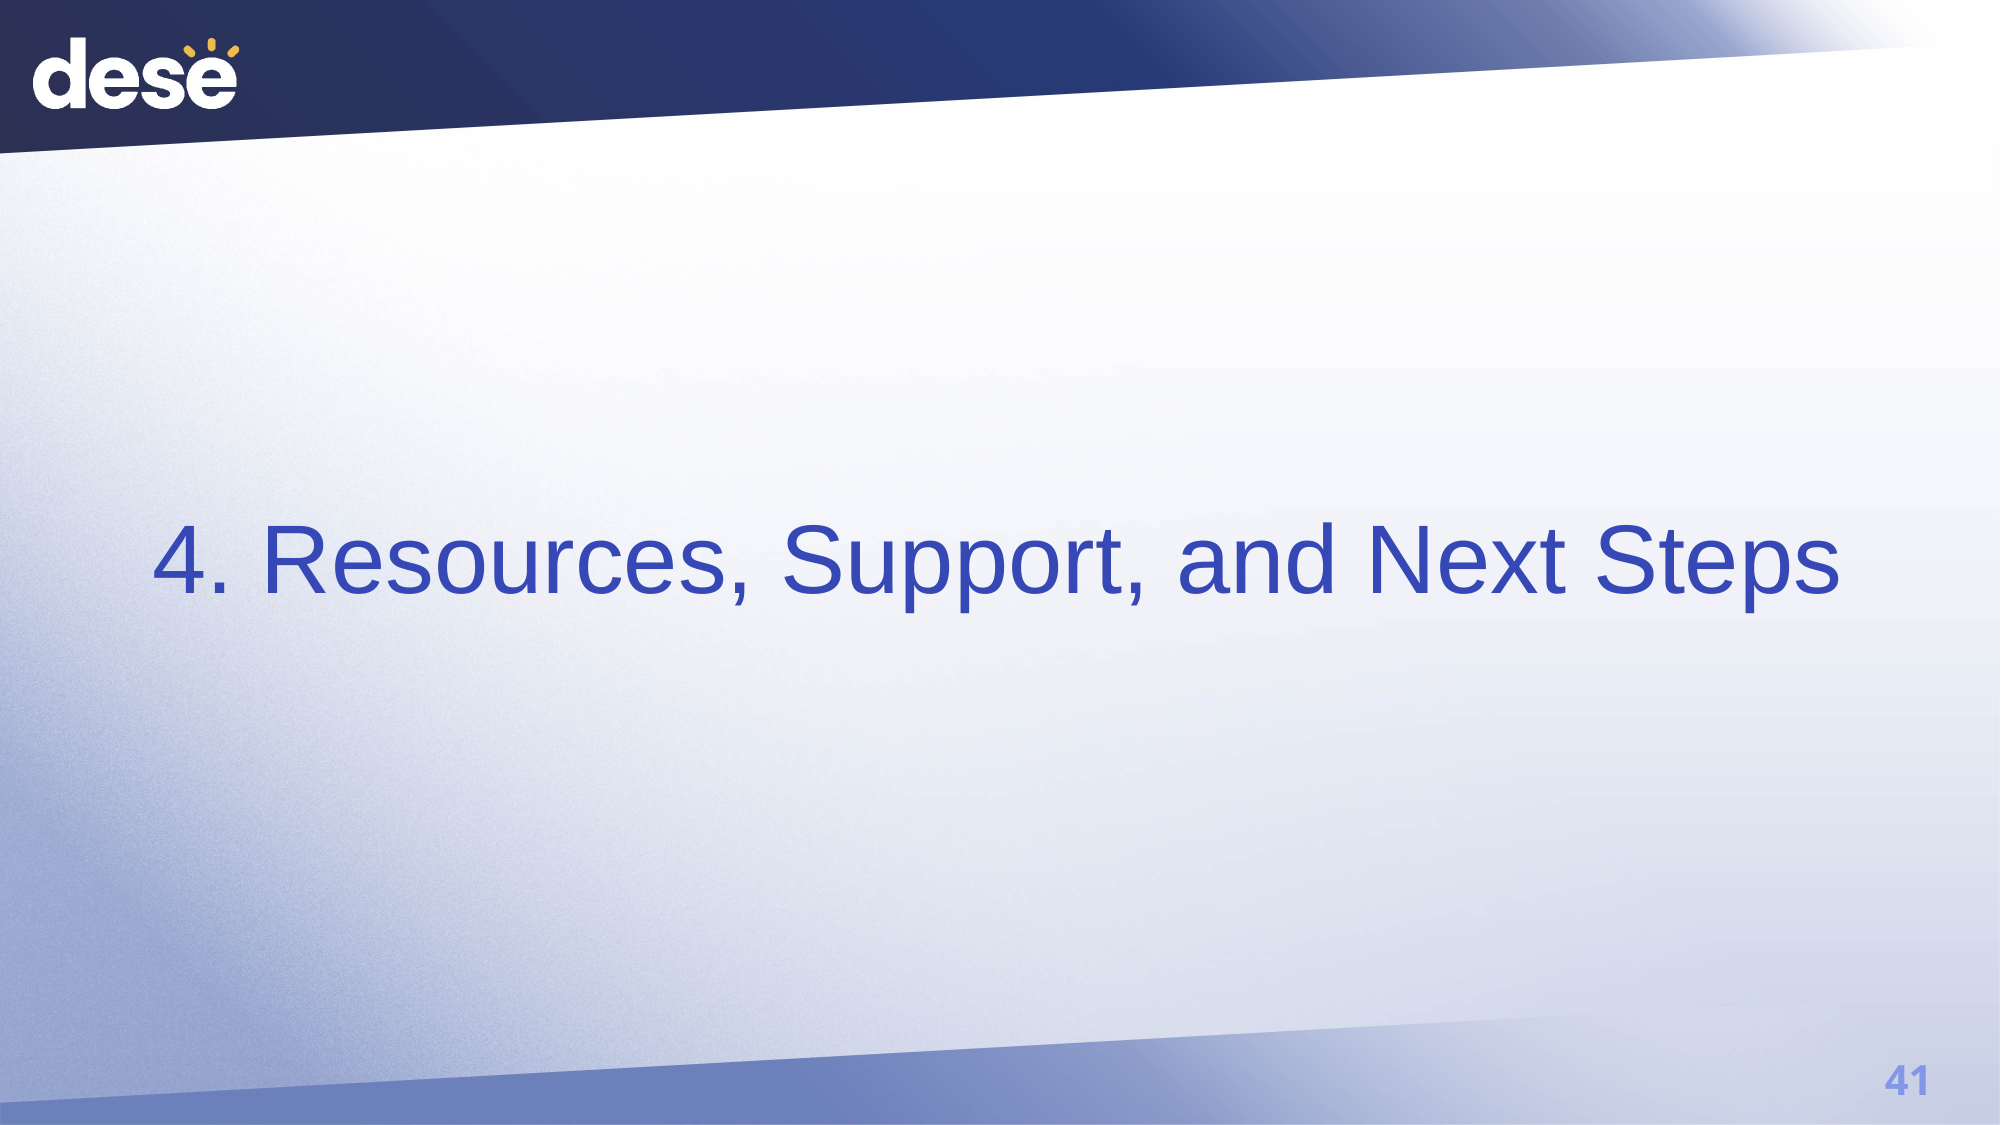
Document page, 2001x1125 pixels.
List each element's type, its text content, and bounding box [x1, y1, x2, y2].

picture [0, 0, 2000, 1125]
title 4. Resources, Support, and Next Steps [137, 472, 1863, 653]
